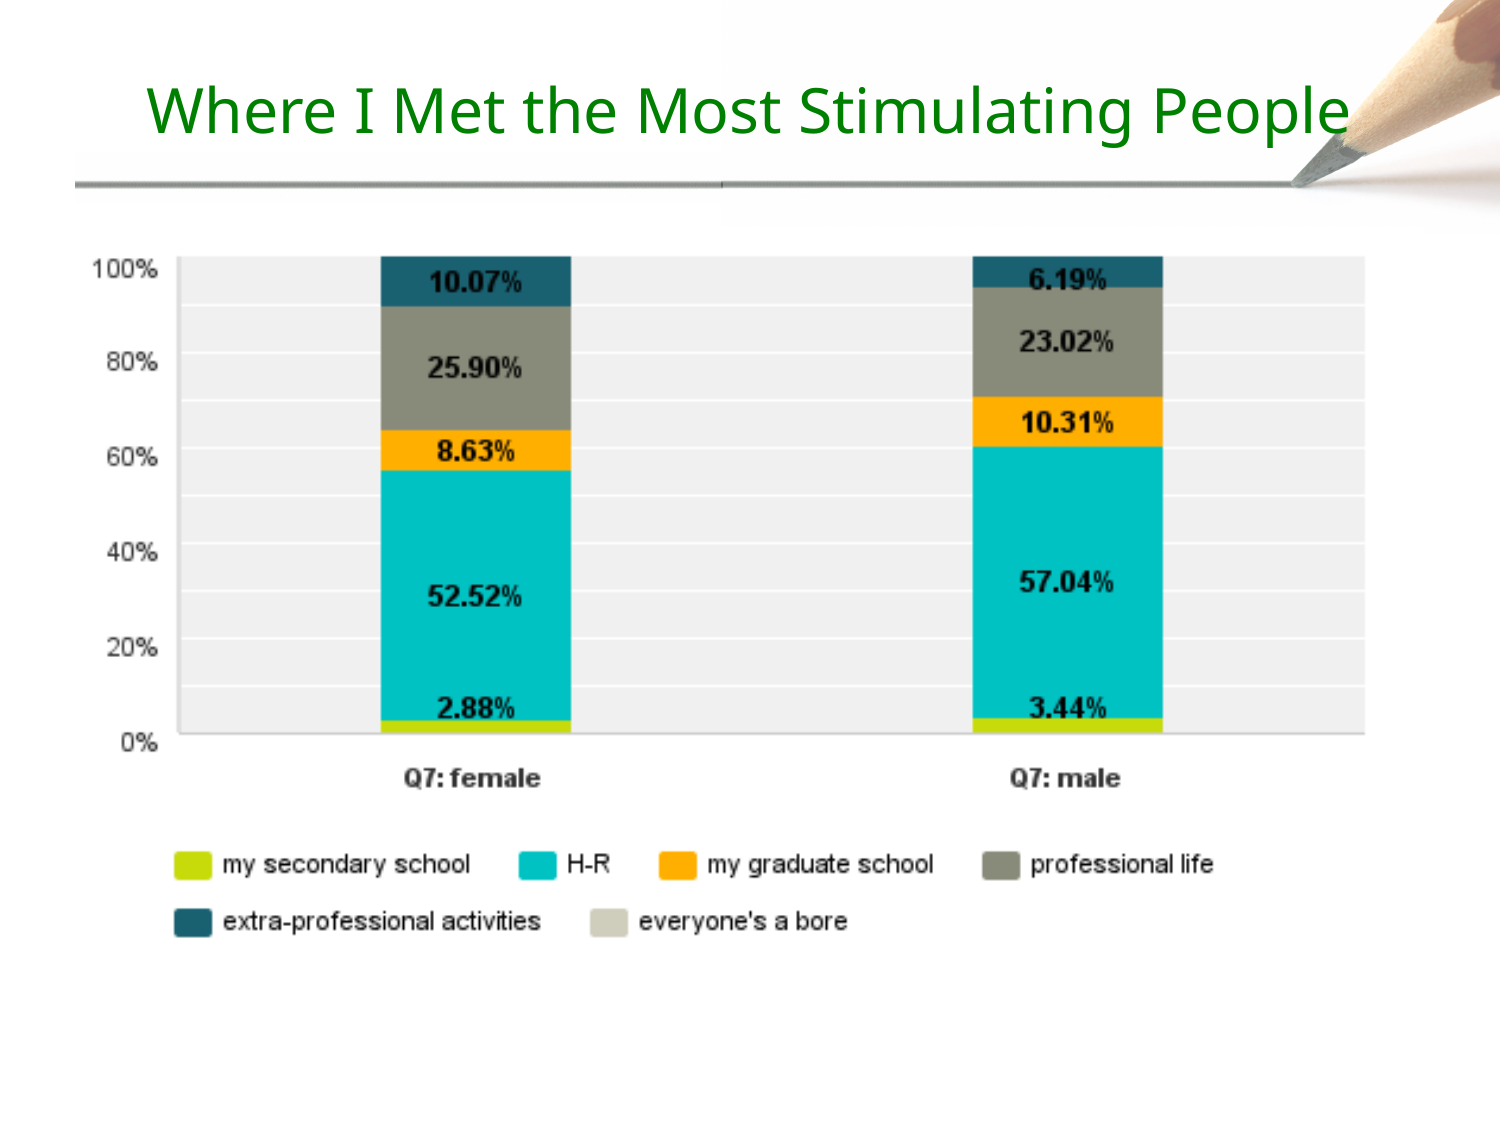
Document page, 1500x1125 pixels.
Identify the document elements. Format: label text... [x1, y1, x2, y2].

title I Wished I Had Known in 1979 [721, 0, 1500, 234]
title Where I Met the Most Stimulating People [75, 15, 1425, 203]
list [74, 227, 1426, 1006]
